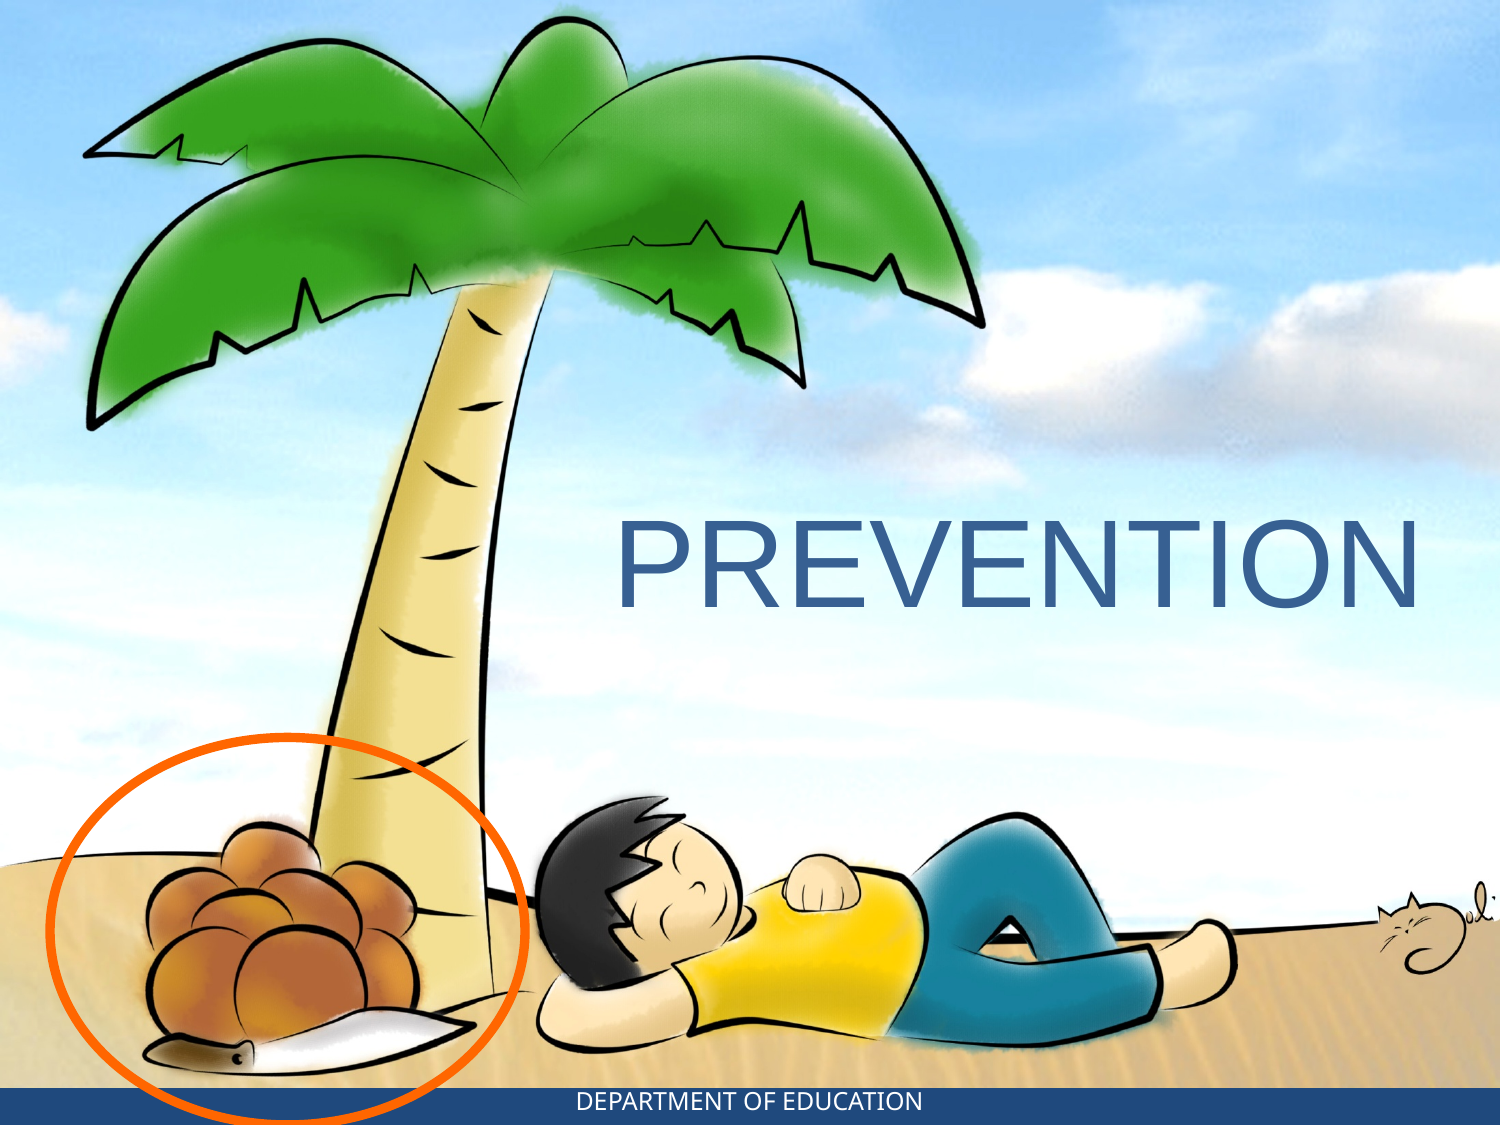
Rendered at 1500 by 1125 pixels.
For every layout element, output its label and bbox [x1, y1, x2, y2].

picture [0, 0, 1500, 1088]
text_box [158, 1096, 417, 1125]
